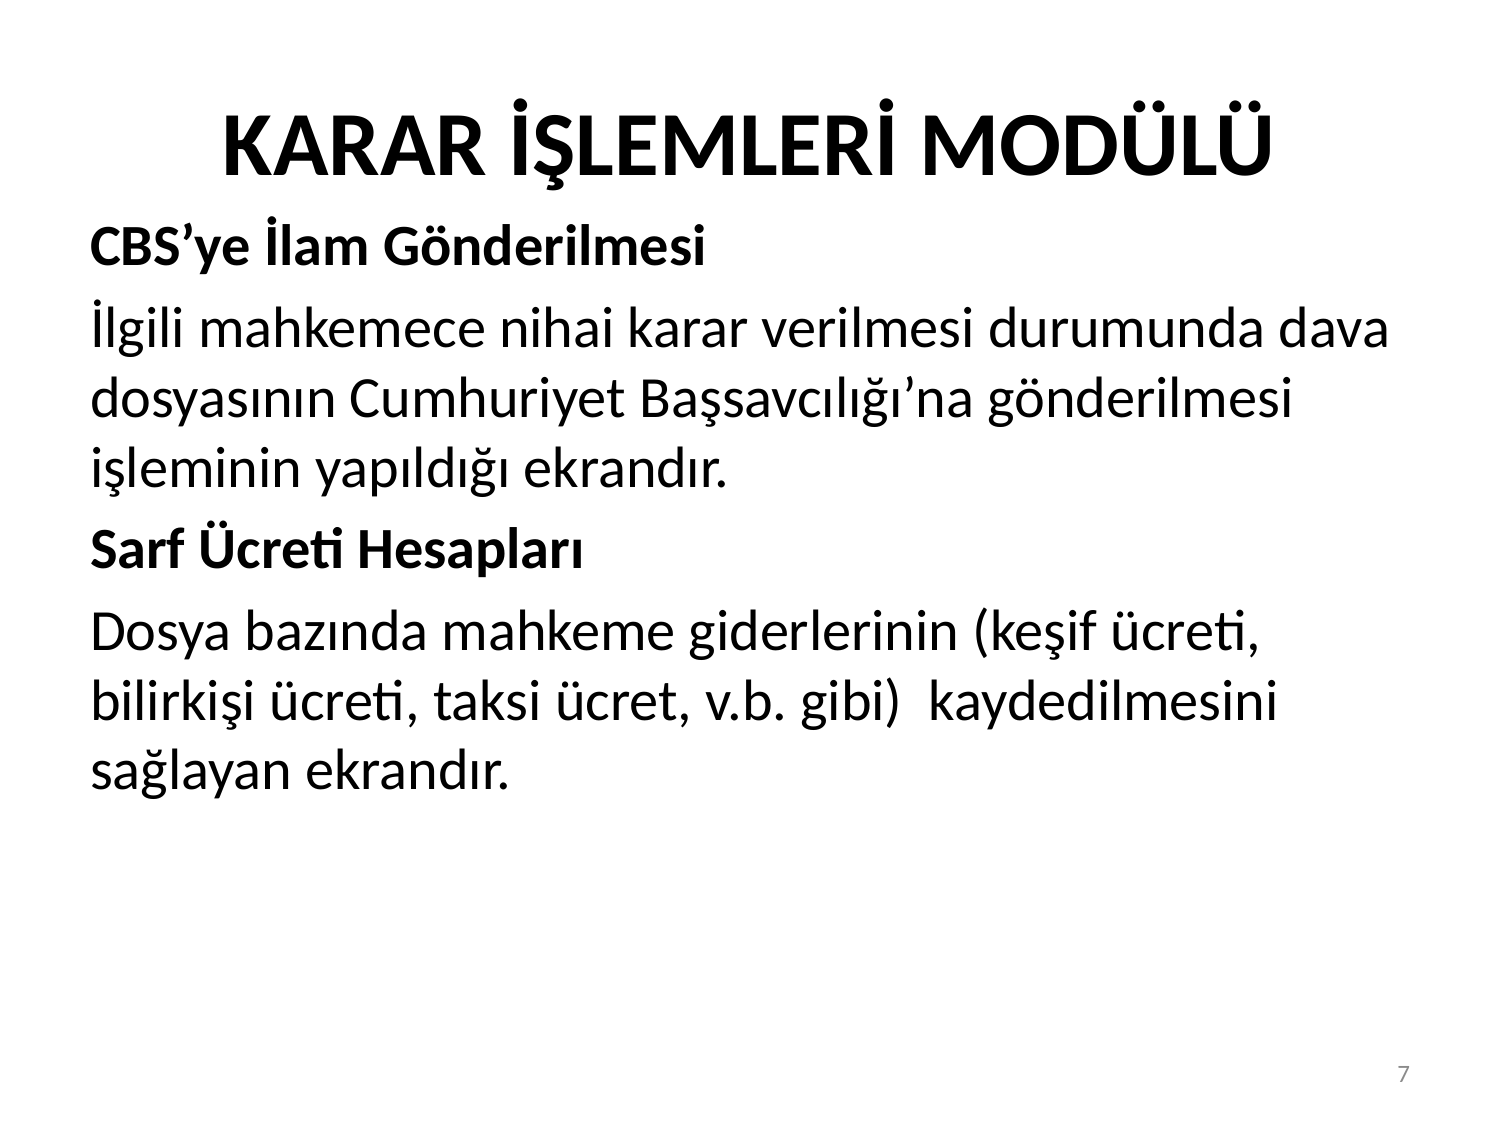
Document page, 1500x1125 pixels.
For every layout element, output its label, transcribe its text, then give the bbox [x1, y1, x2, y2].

slide_number 7 [1074, 1042, 1425, 1103]
title KARAR İŞLEMLERİ MODÜLÜ [75, 45, 1425, 200]
list CBS’ye İlam Gönderilmesi İlgili mahkemece nihai karar verilmesi durumunda dava dosyasının Cumhuriyet Başsavcılığı’na gönderilmesi işleminin yapıldığı ekrandır. Sarf Ücreti Hesapları Dosya bazında mahkeme giderlerinin (keşif ücreti, bilirkişi ücreti, taksi ücret, v.b. gibi) kaydedilmesini sağlayan ekrandır. [75, 200, 1425, 1063]
